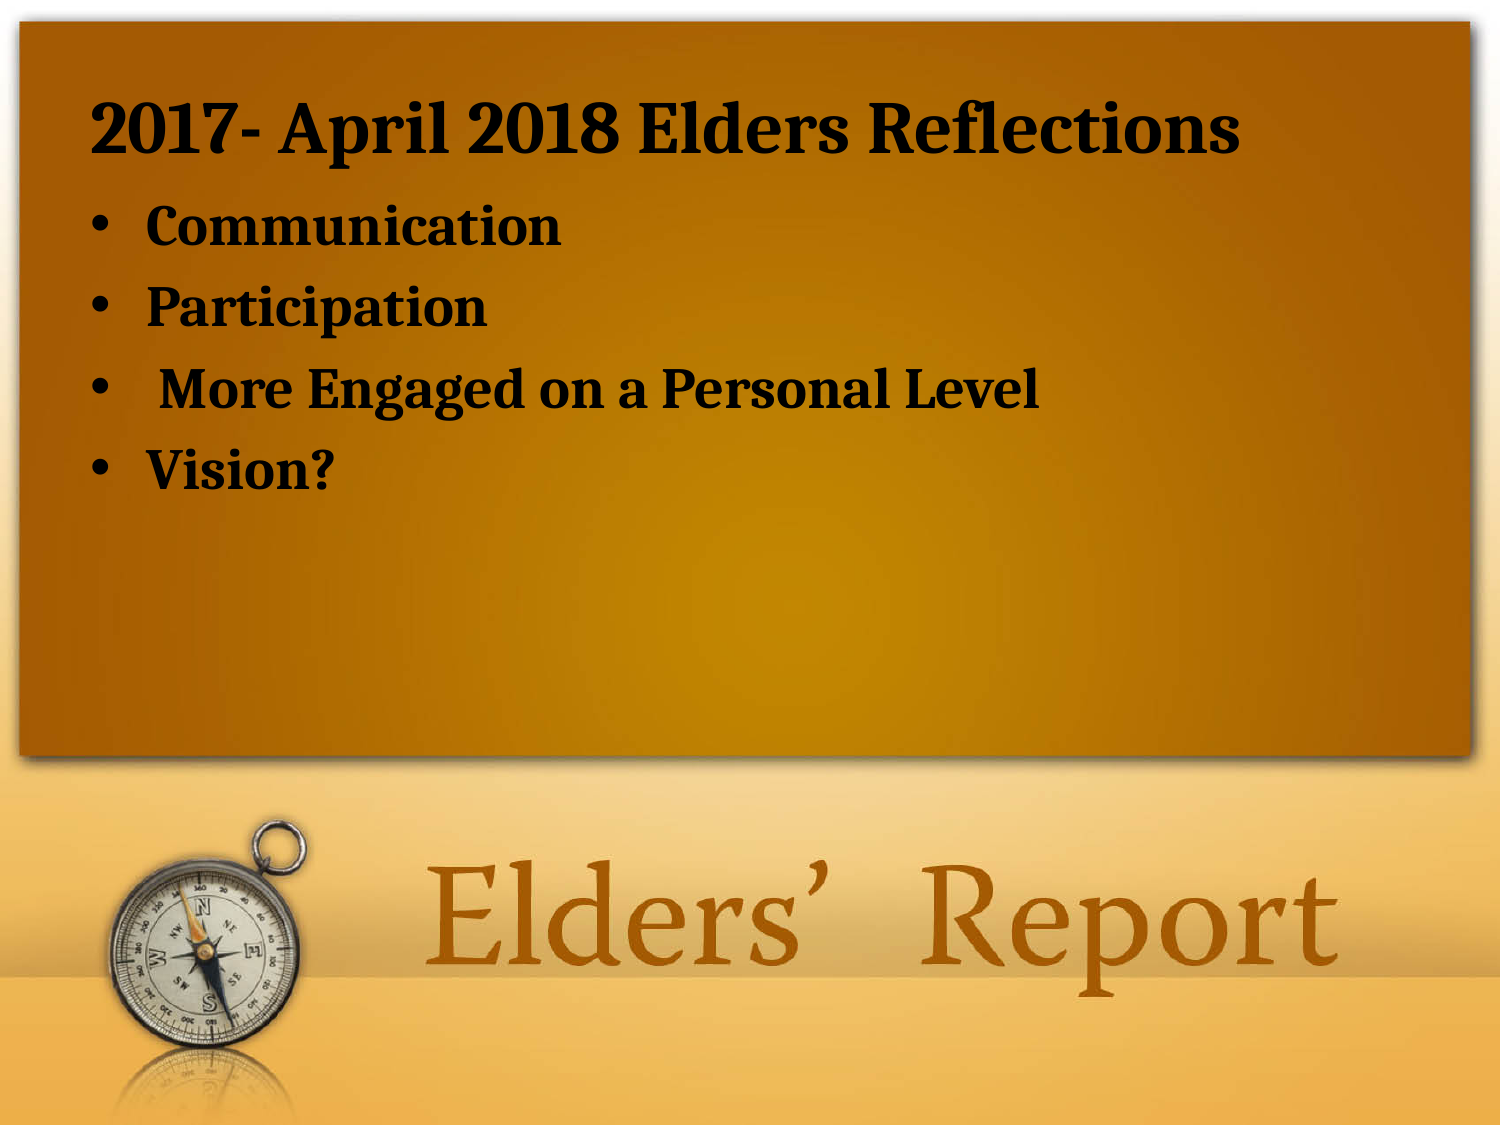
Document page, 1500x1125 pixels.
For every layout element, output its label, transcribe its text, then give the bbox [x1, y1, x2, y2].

list Communication Participation More Engaged on a Personal Level Vision? [75, 179, 1425, 766]
title 2017- April 2018 Elders Reflections [75, 45, 1425, 179]
picture [0, 0, 1500, 1125]
